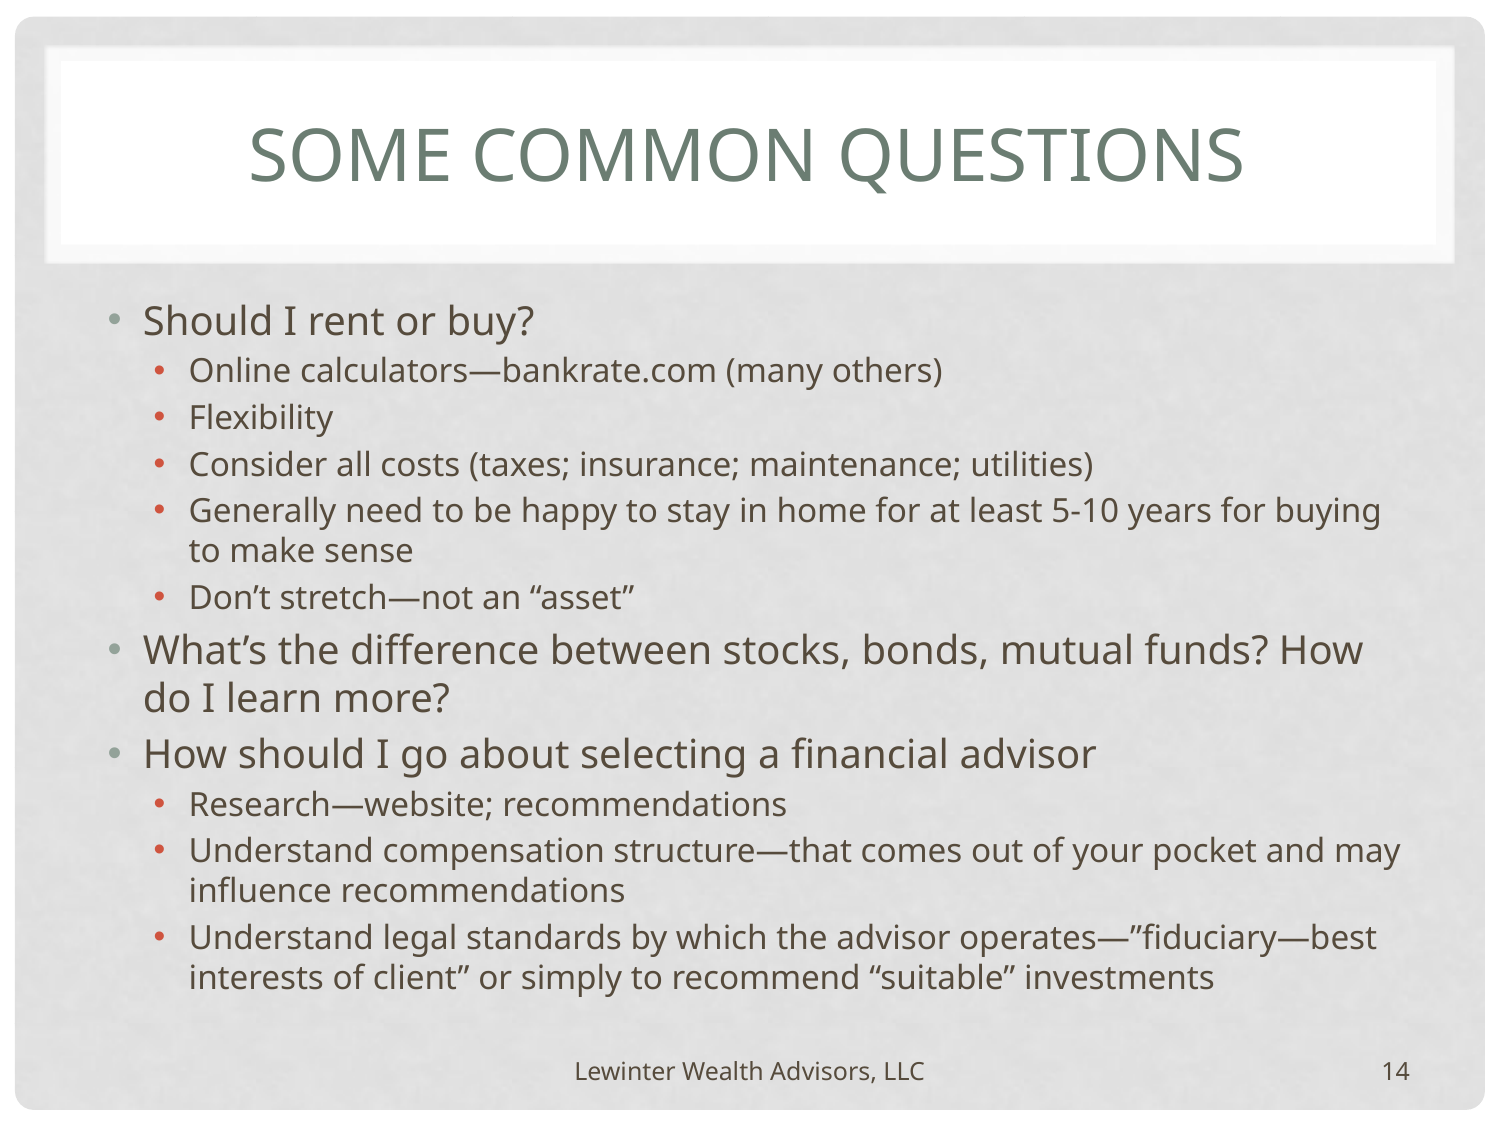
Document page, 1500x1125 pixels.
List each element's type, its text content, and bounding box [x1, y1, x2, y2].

title Some Common Questions [69, 66, 1425, 238]
list Should I rent or buy? Online calculators—bankrate.com (many others) Flexibility Consider all costs (taxes; insurance; maintenance; utilities) Generally need to be happy to stay in home for at least 5-10 years for buying to make sense Don’t stretch—not an “asset” What’s the difference between stocks, bonds, mutual funds? How do I learn more? How should I go about selecting a financial advisor Research—website; recommendations Understand compensation structure—that comes out of your pocket and may influence recommendations Understand legal standards by which the advisor operates—”fiduciary—best interests of client” or simply to recommend “suitable” investments [75, 287, 1425, 1005]
footer Lewinter Wealth Advisors, LLC [512, 1042, 988, 1103]
slide_number 14 [1074, 1042, 1425, 1103]
